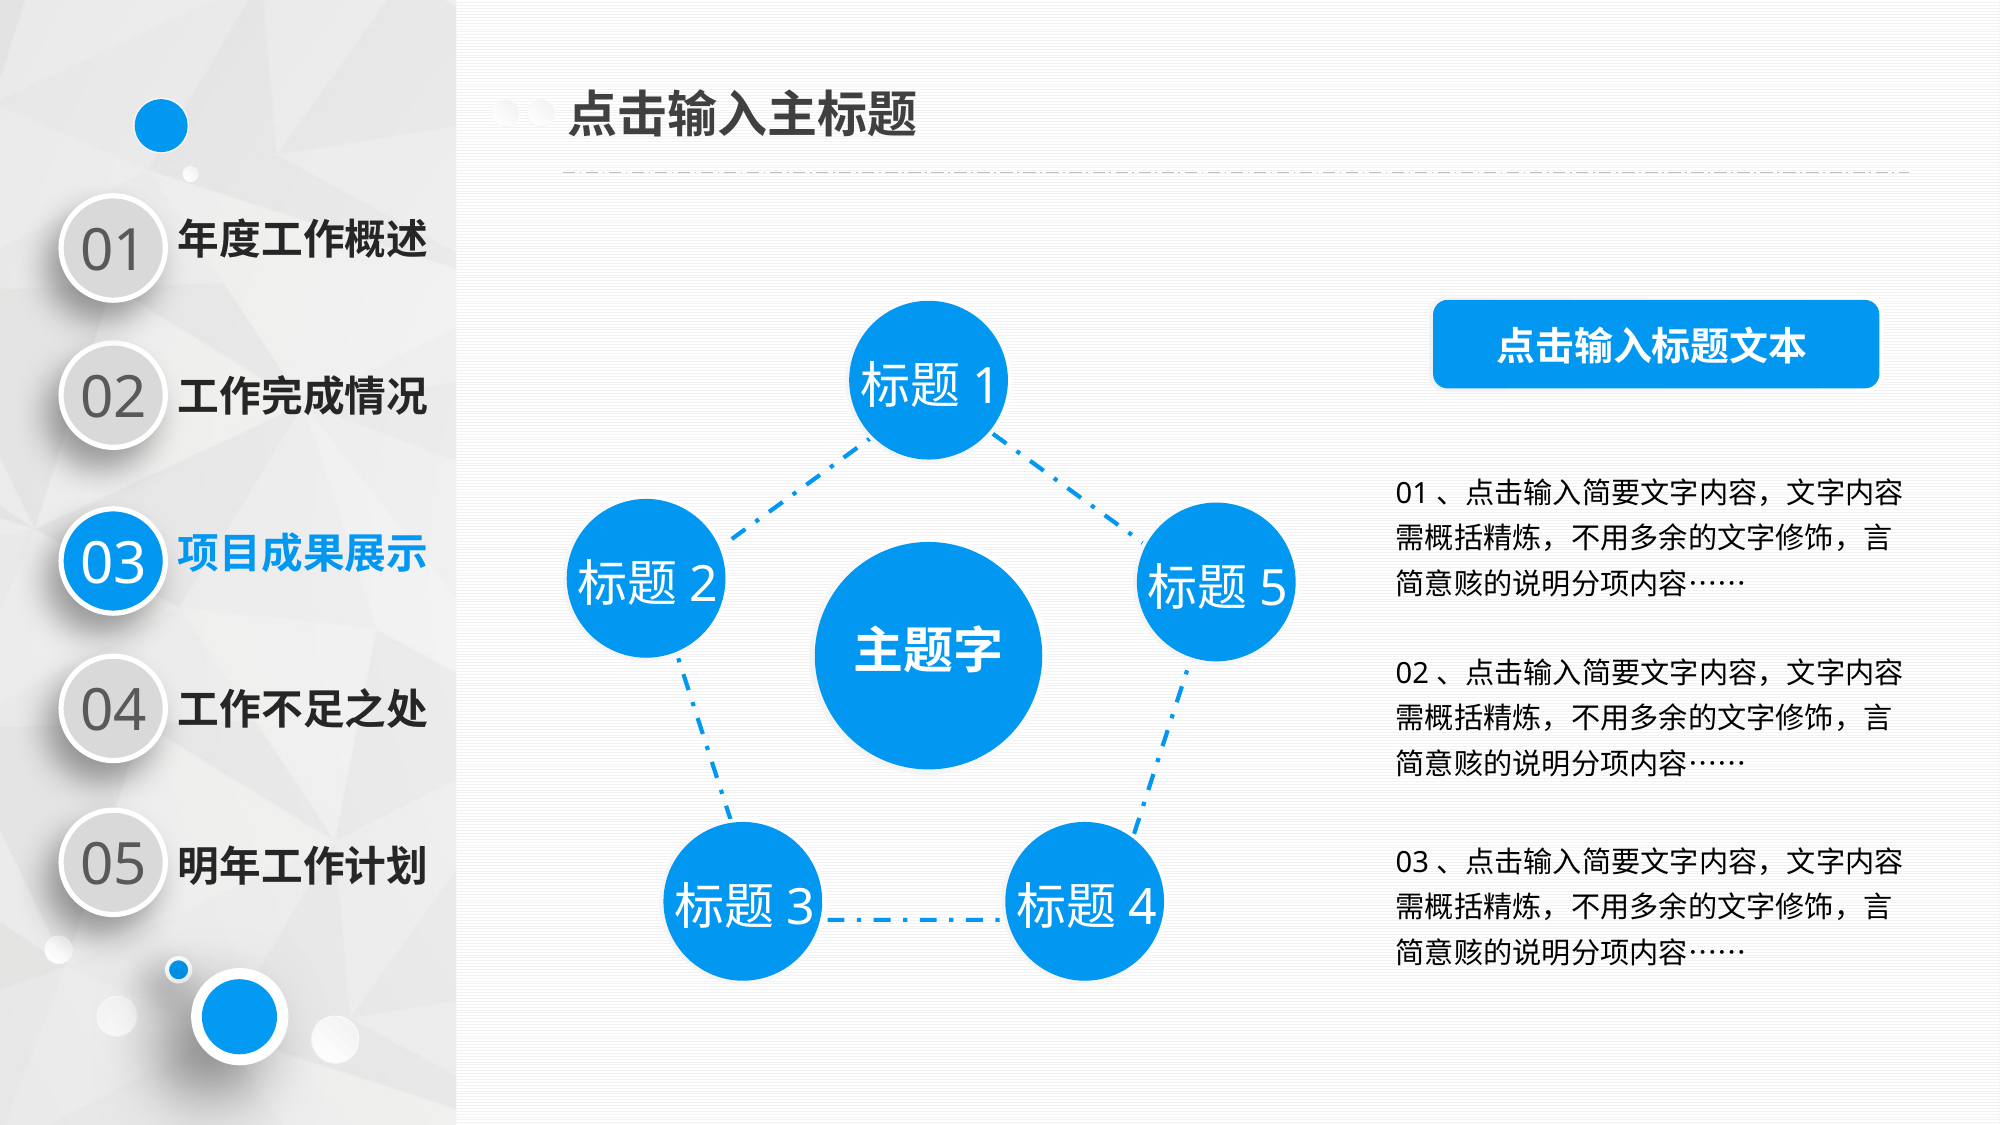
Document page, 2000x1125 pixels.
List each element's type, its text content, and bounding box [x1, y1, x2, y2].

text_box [809, 536, 1048, 775]
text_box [562, 494, 730, 662]
text_box [681, 449, 1189, 922]
text_box 01、点击输入简要文字内容，文字内容需概括精炼，不用多余的文字修饰，言简意赅的说明分项内容…… [1380, 456, 1933, 608]
picture [0, 0, 456, 1125]
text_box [1132, 498, 1300, 666]
text_box 点击输入主标题 [552, 75, 933, 150]
text_box 03、点击输入简要文字内容，文字内容需概括精炼，不用多余的文字修饰，言简意赅的说明分项内容…… [1380, 825, 1933, 977]
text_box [845, 296, 1012, 464]
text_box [1429, 296, 1884, 392]
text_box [1001, 817, 1168, 985]
text_box 02、点击输入简要文字内容，文字内容需概括精炼，不用多余的文字修饰，言简意赅的说明分项内容…… [1380, 636, 1933, 788]
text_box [659, 817, 827, 985]
